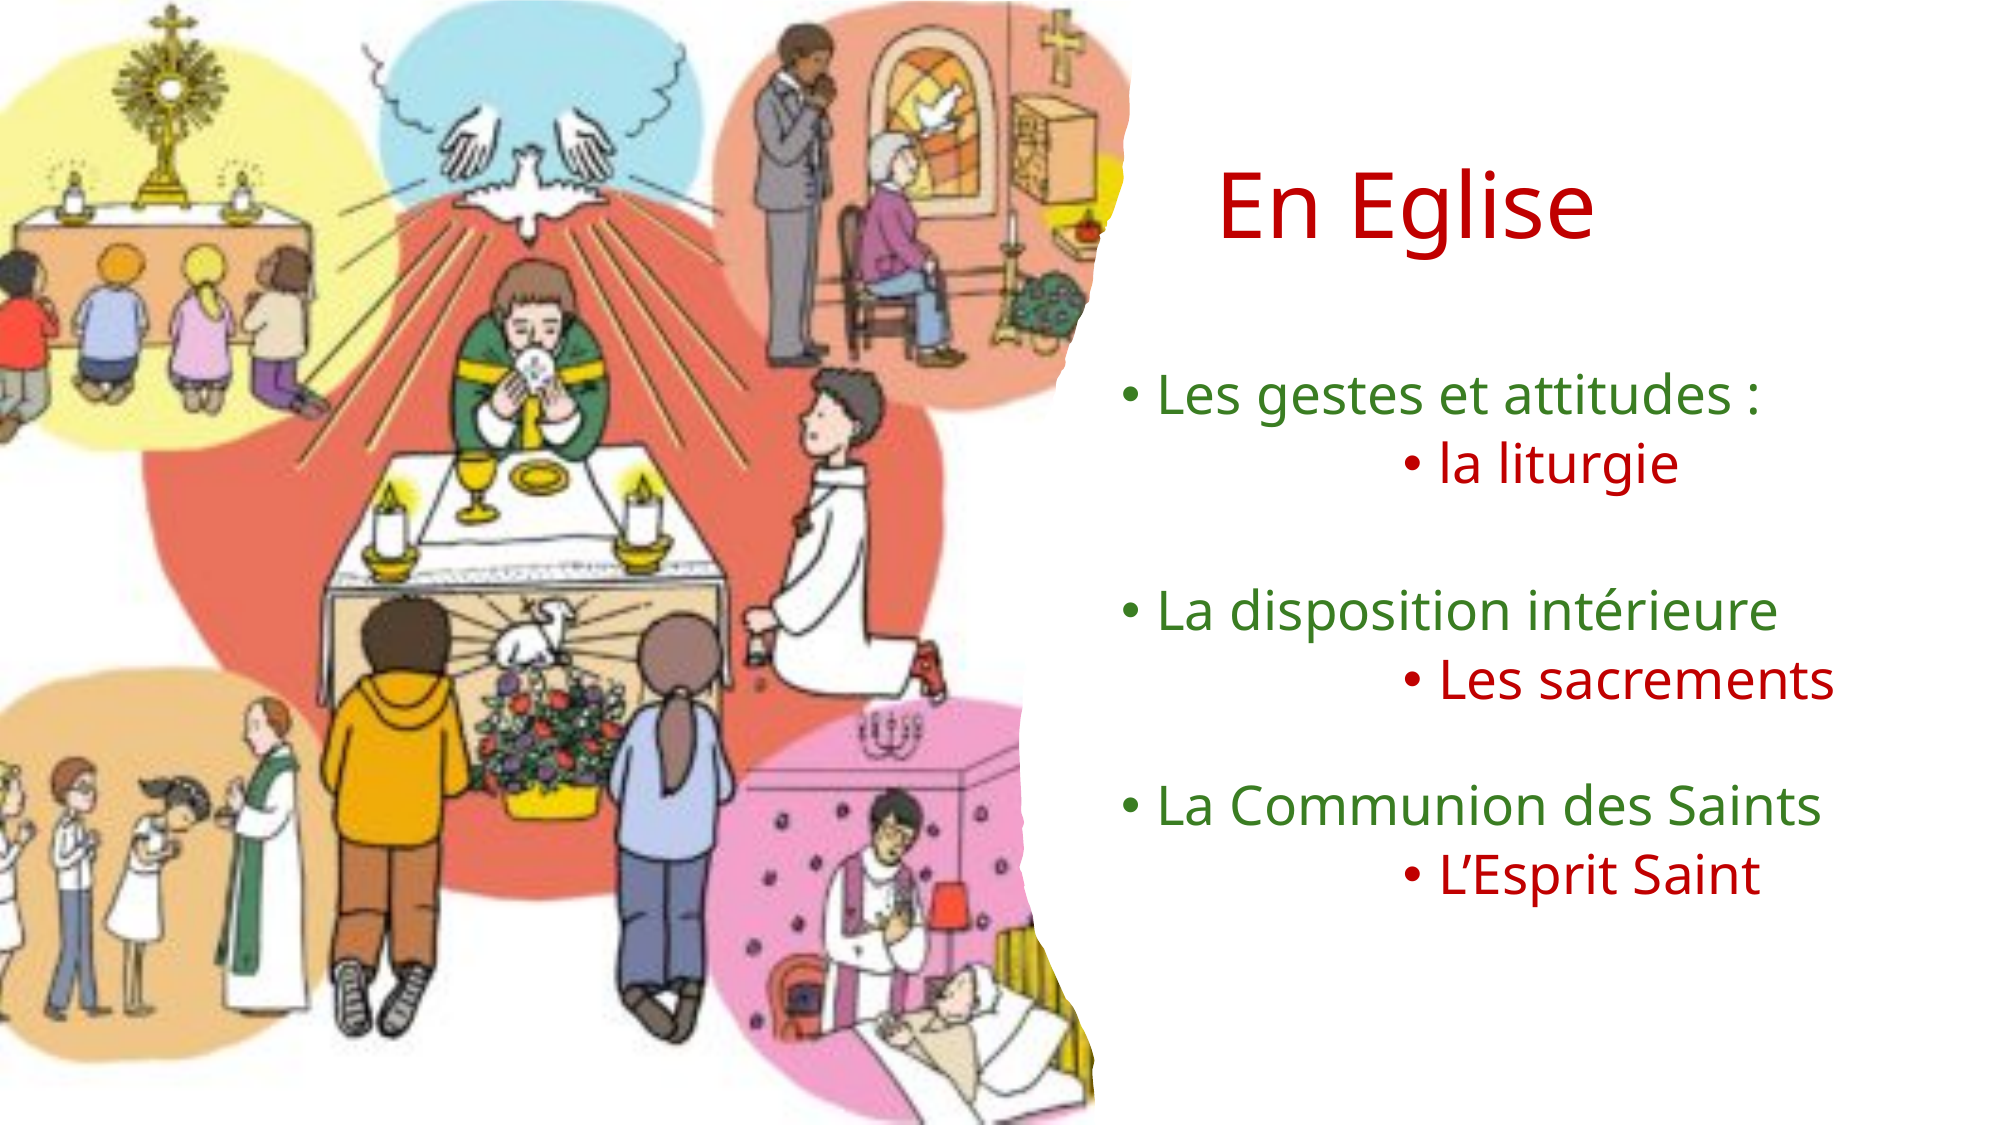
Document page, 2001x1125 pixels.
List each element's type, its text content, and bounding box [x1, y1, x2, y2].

title En Eglise [1200, 99, 1880, 319]
list Les gestes et attitudes : la liturgie La disposition intérieure Les sacrements La Communion des Saints L’Esprit Saint [1133, 359, 1880, 1002]
picture [0, 0, 1133, 1125]
